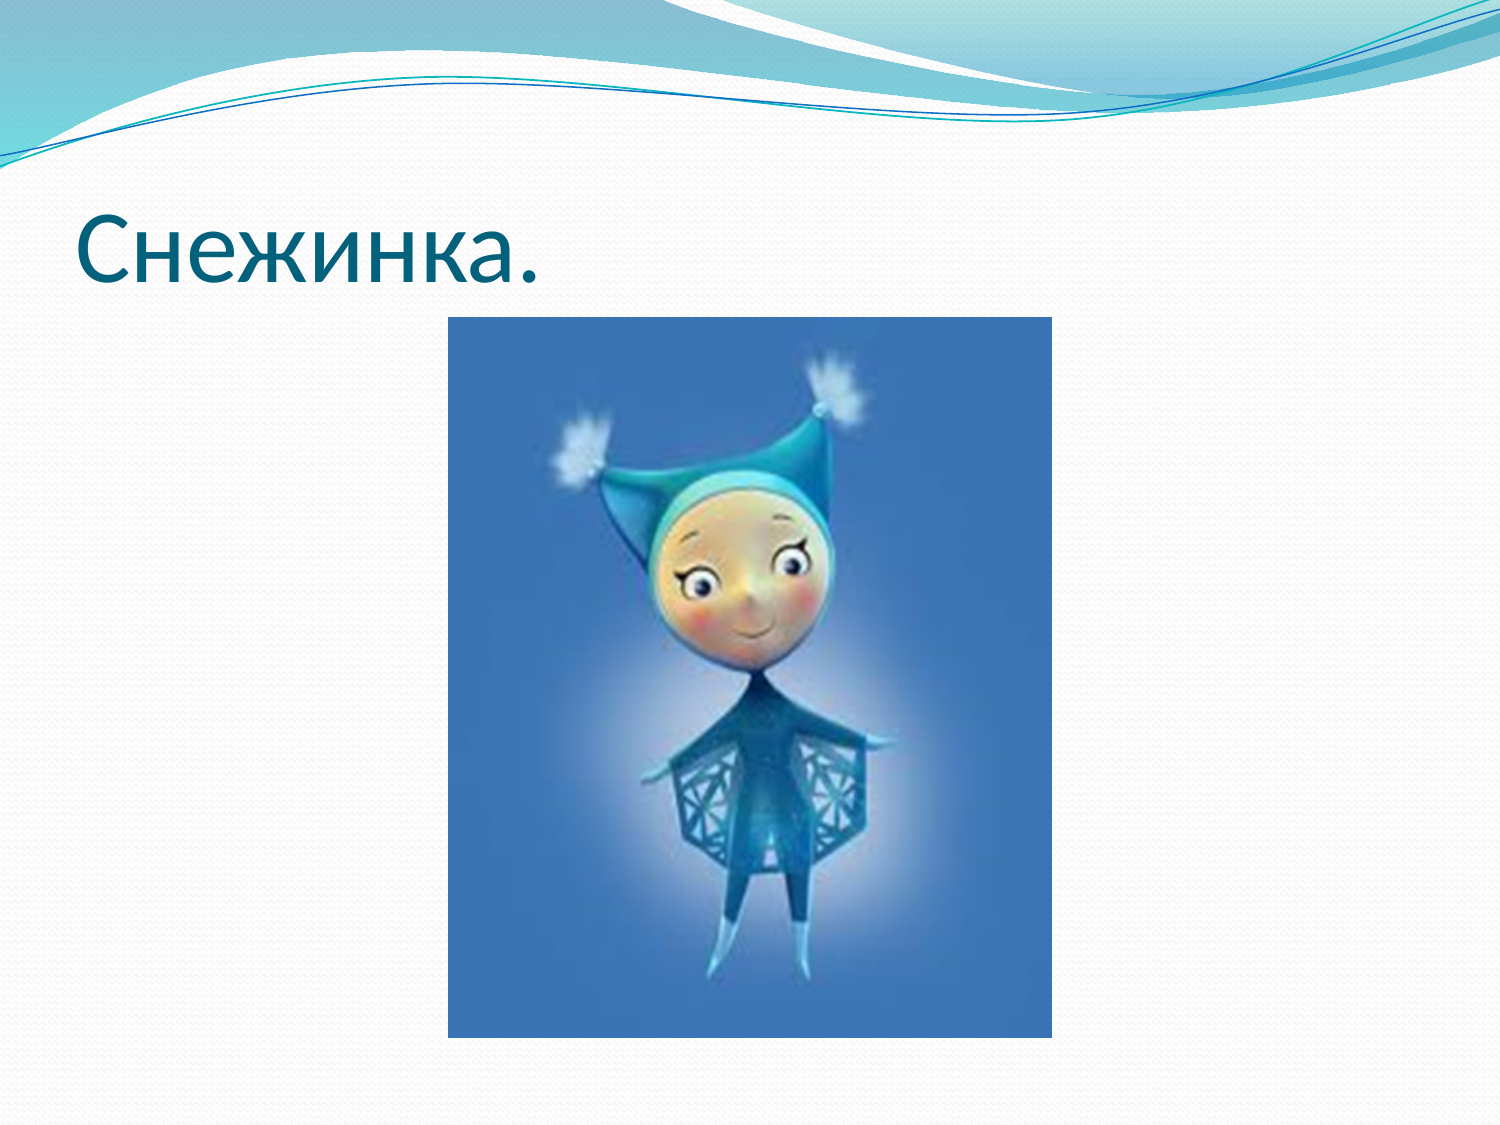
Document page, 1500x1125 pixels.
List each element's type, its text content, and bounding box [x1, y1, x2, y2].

title Снежинка. [75, 115, 1425, 303]
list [448, 317, 1052, 1038]
